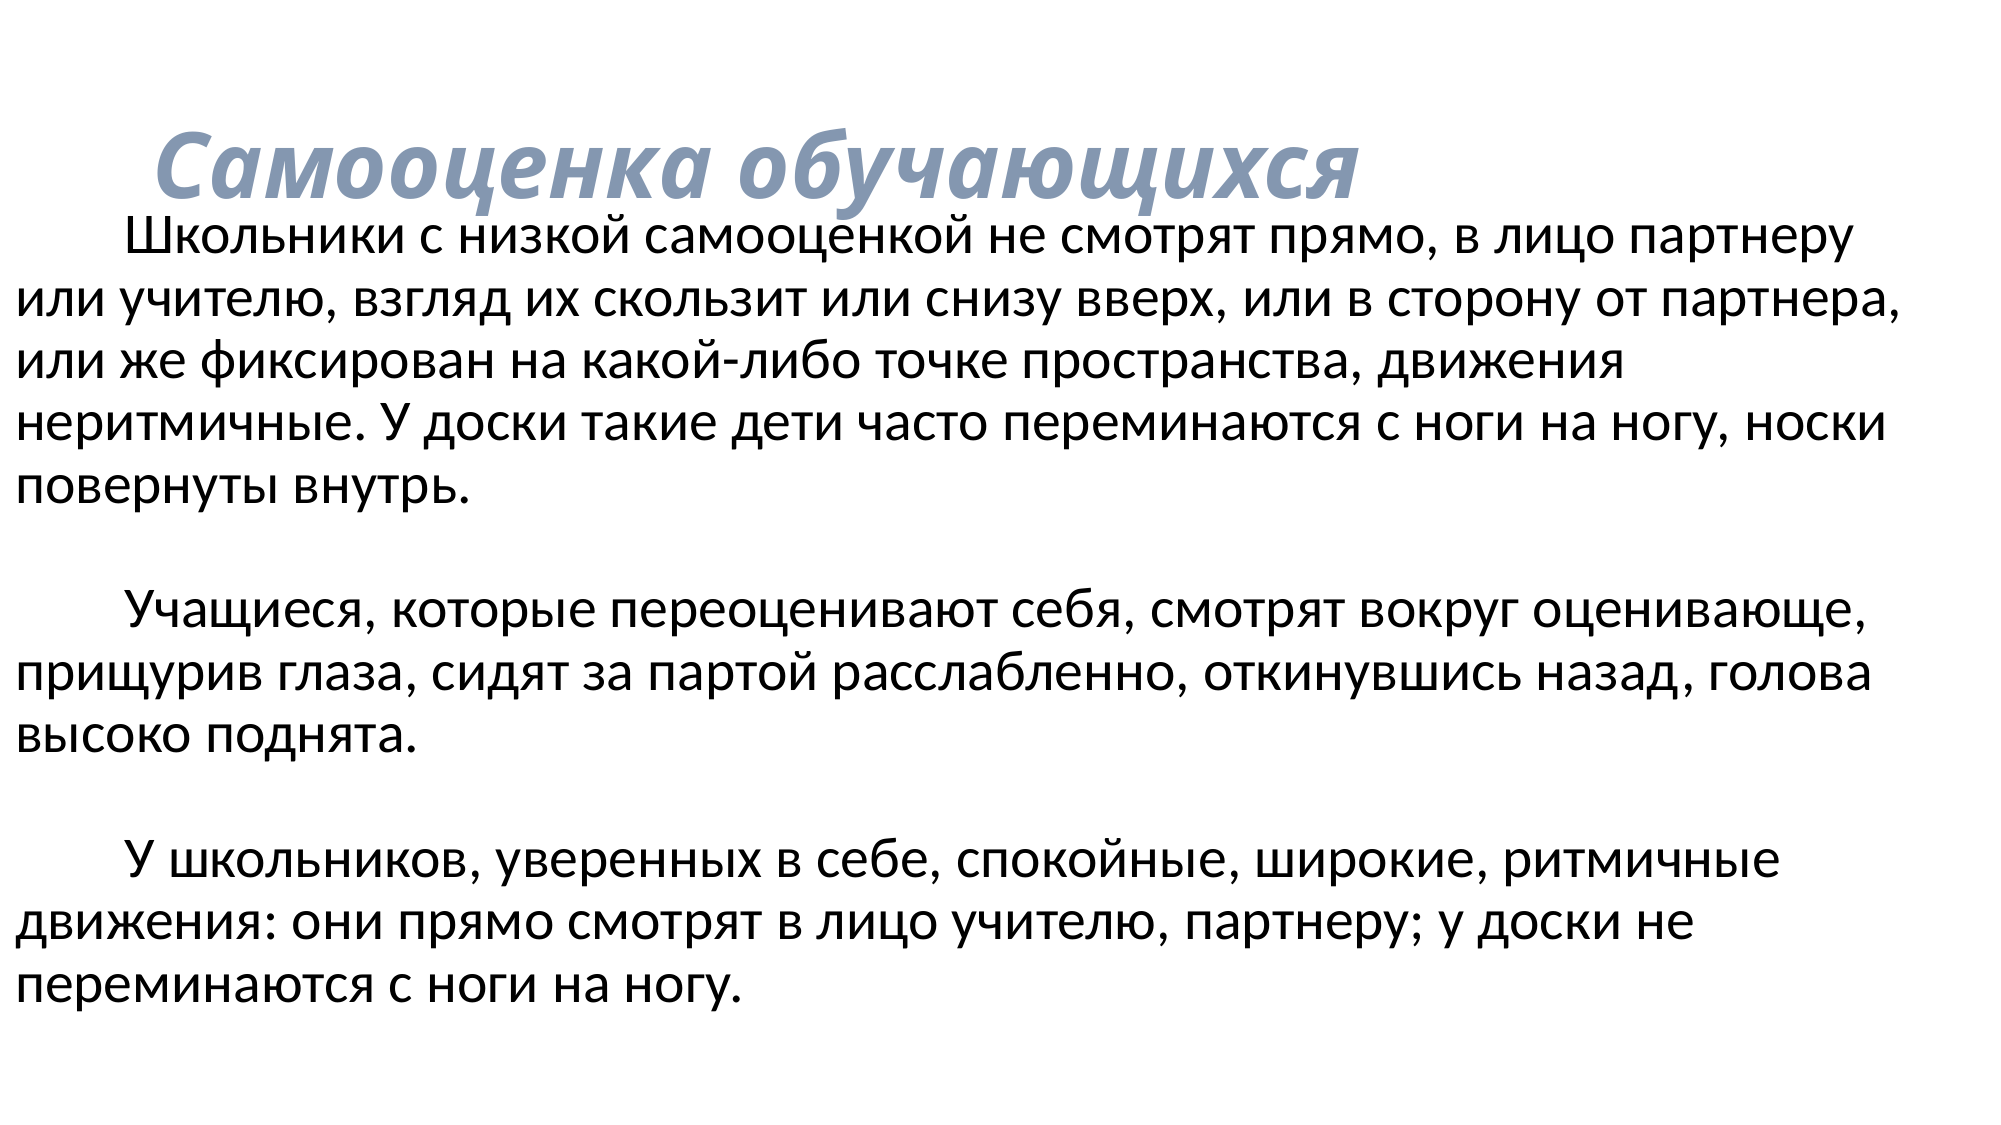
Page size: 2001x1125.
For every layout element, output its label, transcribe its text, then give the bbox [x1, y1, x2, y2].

title Самооценка обучающихся [137, 59, 1863, 196]
list Школьники с низкой самооценкой не смотрят прямо, в лицо партнеру или учителю, взгляд их скользит или снизу вверх, или в сторону от партнера, или же фиксирован на какой-либо точке пространства, движения неритмичные. У доски такие дети часто переминаются с ноги на ногу, носки повернуты внутрь. Учащиеся, которые переоценивают себя, смотрят вокруг оценивающе, прищурив глаза, сидят за партой расслабленно, откинувшись назад, голова высоко поднята. У школьников, уверенных в себе, спокойные, широкие, ритмичные движения: они прямо смотрят в лицо учителю, партнеру; у доски не переминаются с ноги на ногу. [0, 196, 1961, 1094]
